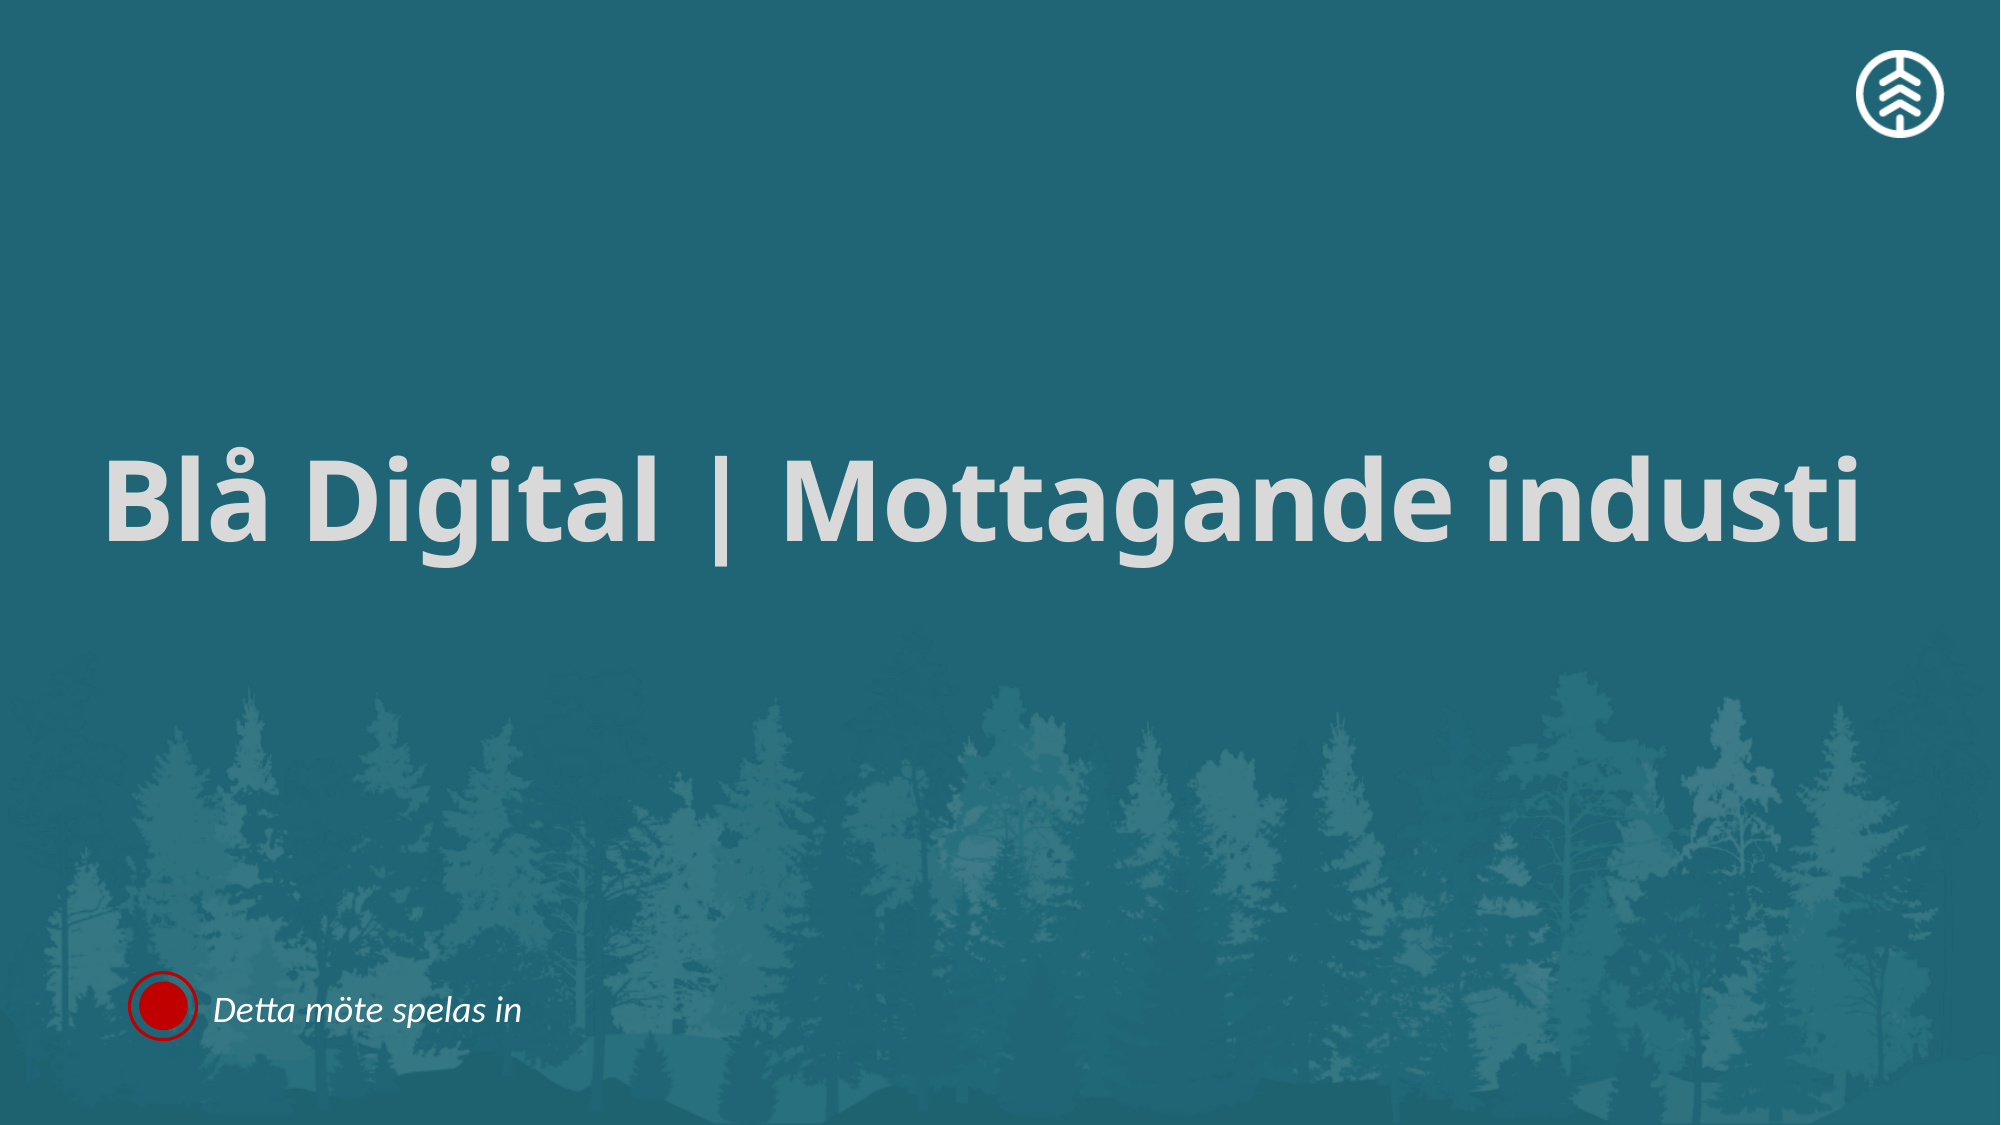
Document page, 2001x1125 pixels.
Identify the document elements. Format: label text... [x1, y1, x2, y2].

title Blå Digital | Mottagande industi [53, 436, 1910, 655]
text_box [129, 972, 197, 1040]
text_box Detta möte spelas in [198, 977, 880, 1038]
picture [1856, 50, 1945, 138]
